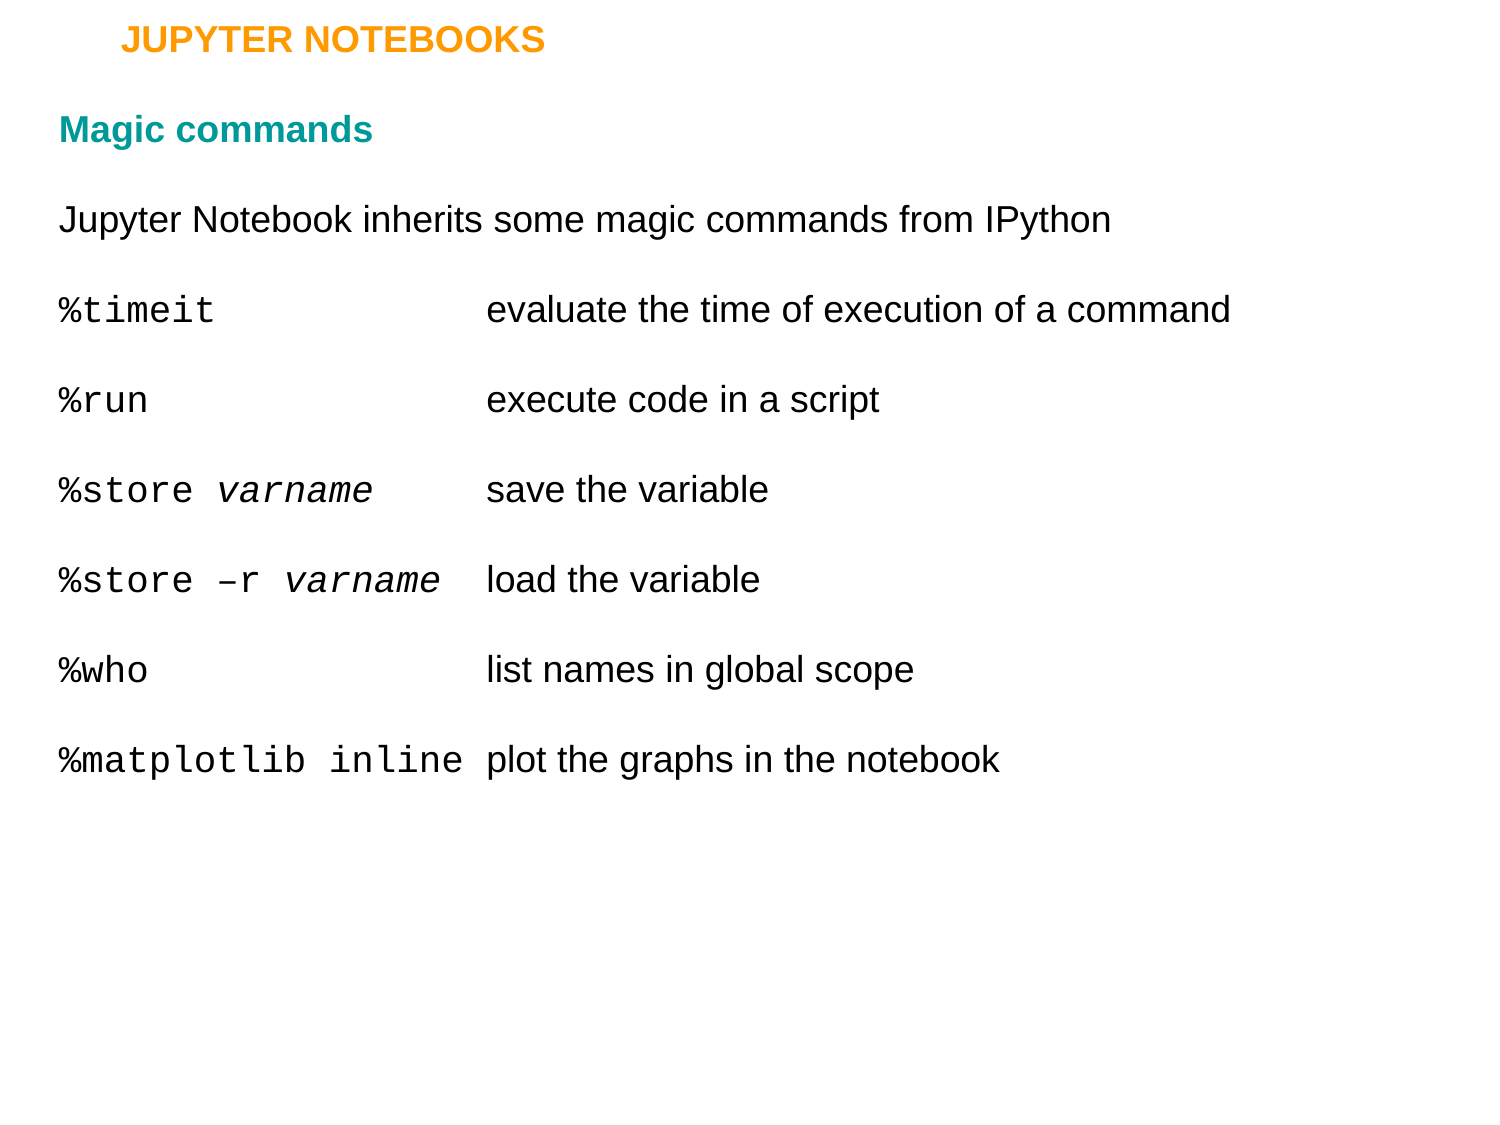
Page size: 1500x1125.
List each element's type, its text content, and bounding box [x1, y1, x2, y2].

text_box Magic commands Jupyter Notebook inherits some magic commands from IPython %timeit evaluate the time of execution of a command %run execute code in a script %store varname save the variable %store –r varname load the variable %who list names in global scope %matplotlib inline plot the graphs in the notebook [0, 90, 1500, 1125]
text_box JUPYTER NOTEBOOKS [2, 0, 561, 75]
